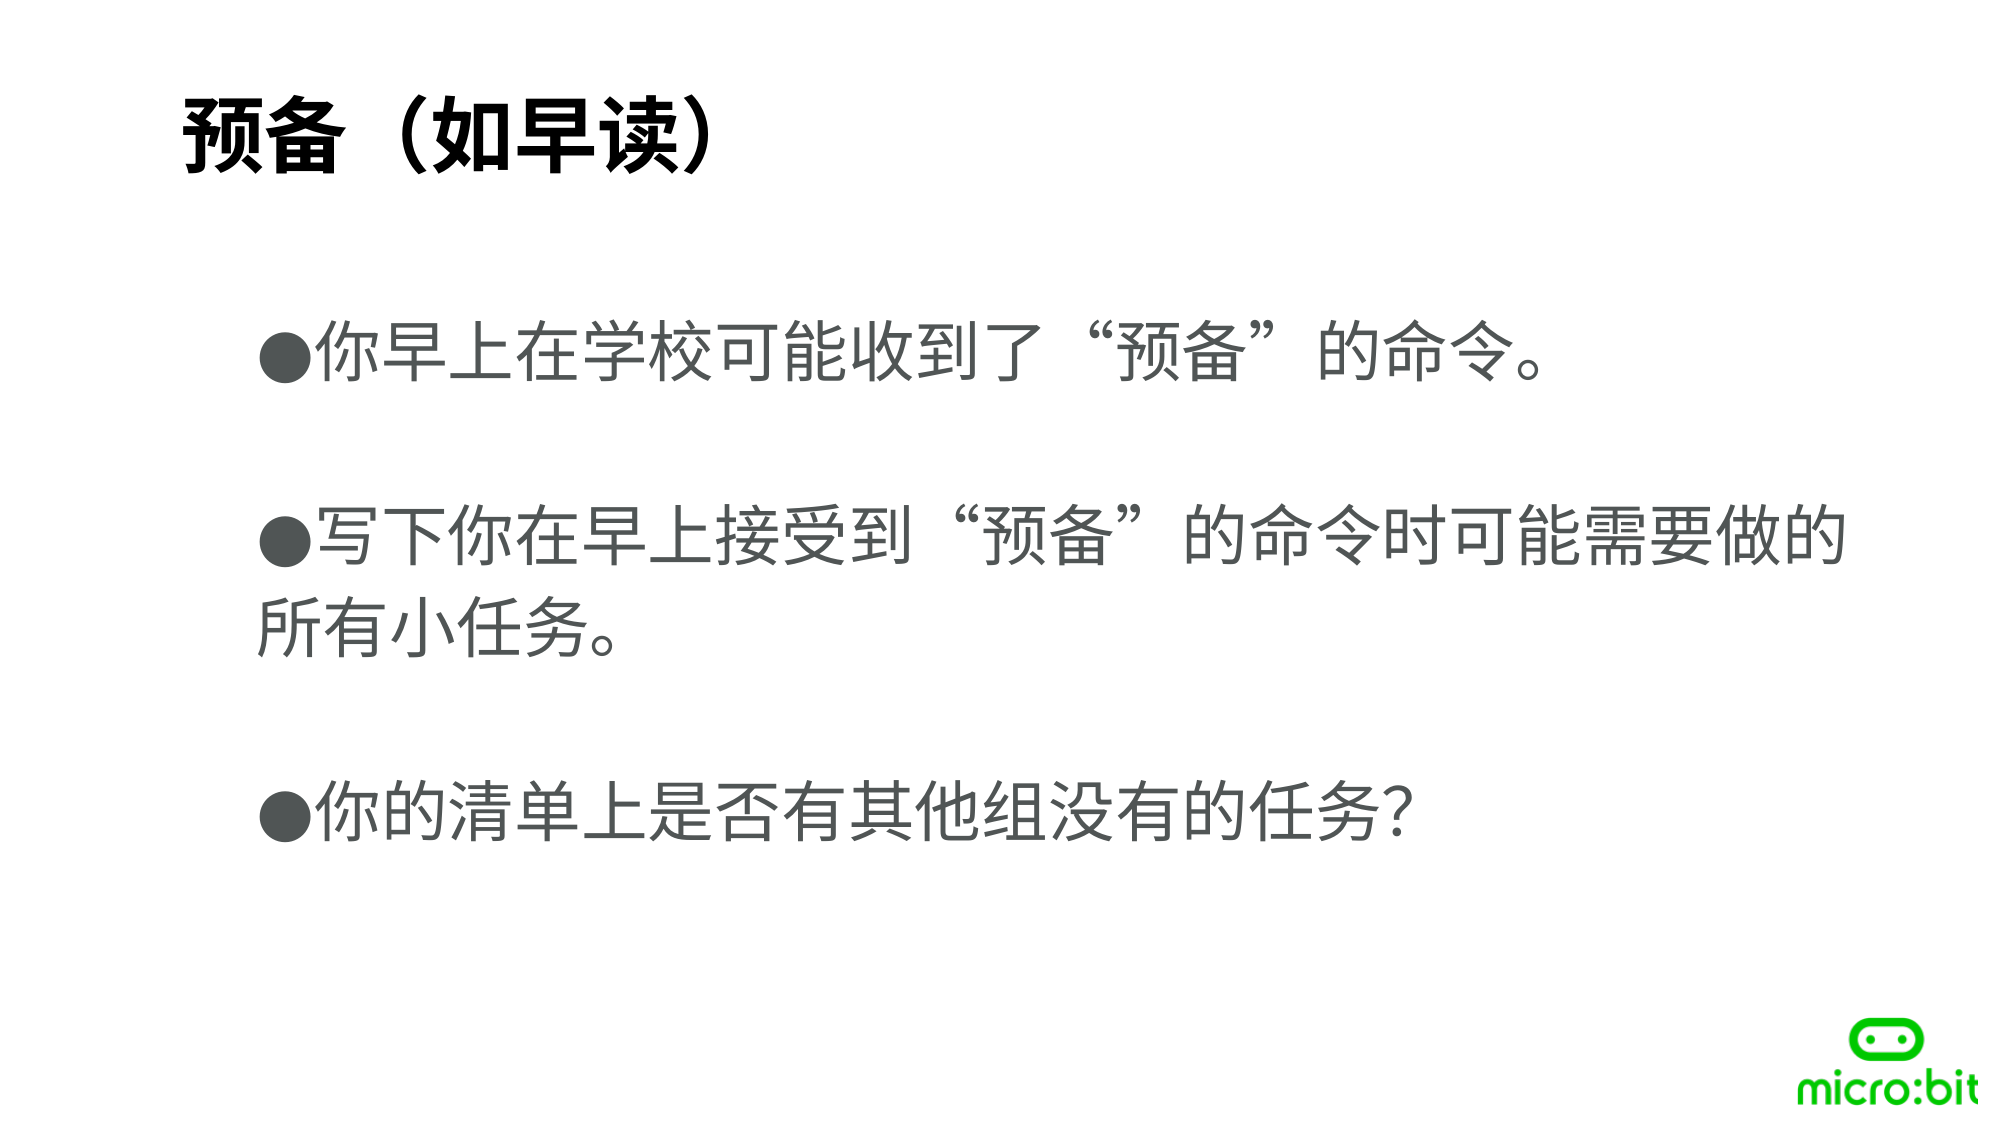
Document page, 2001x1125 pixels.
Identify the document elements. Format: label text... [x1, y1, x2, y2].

text_box 预备（如早读） 你早上在学校可能收到了“预备”的命令。 写下你在早上接受到“预备”的命令时可能需要做的所有小任务。 你的清单上是否有其他组没有的任务？ [166, 60, 1918, 884]
picture [1797, 1017, 1978, 1106]
